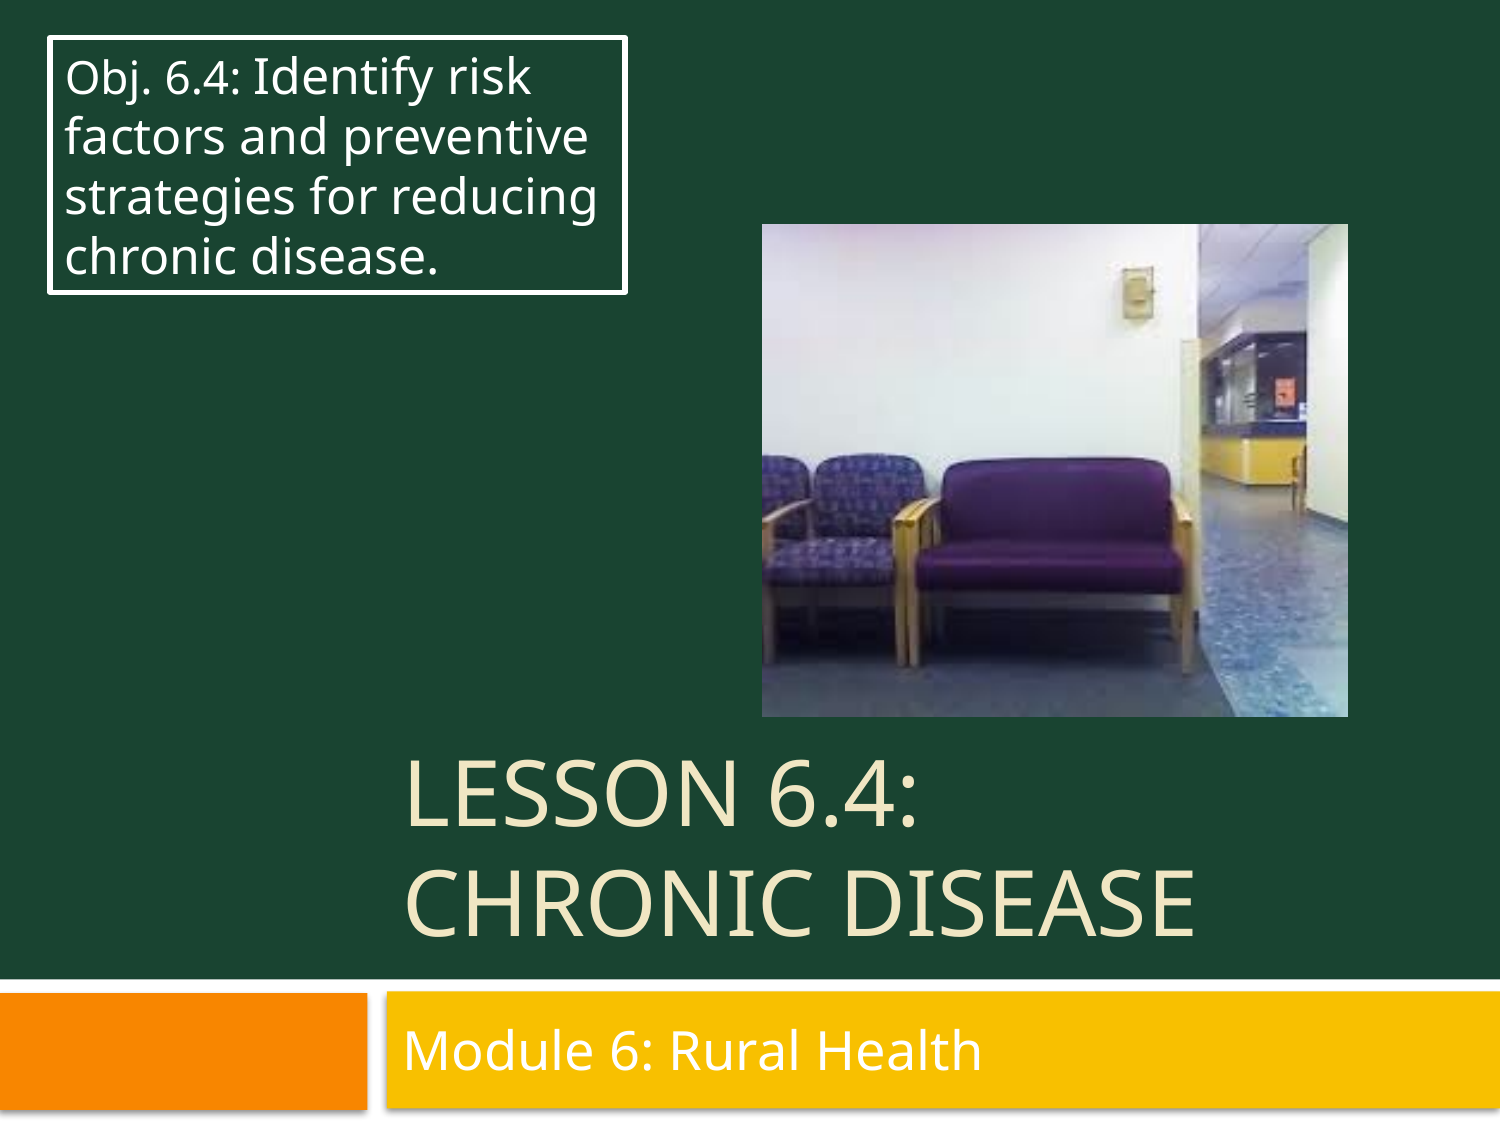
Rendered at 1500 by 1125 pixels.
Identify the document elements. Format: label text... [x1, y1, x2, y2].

text_box Obj. 6.4: Identify risk factors and preventive strategies for reducing chronic disease. [50, 37, 625, 293]
title Lesson 6.4: Chronic Disease [387, 662, 1450, 963]
subtitle Module 6: Rural Health [387, 992, 1488, 1105]
picture [762, 224, 1349, 717]
